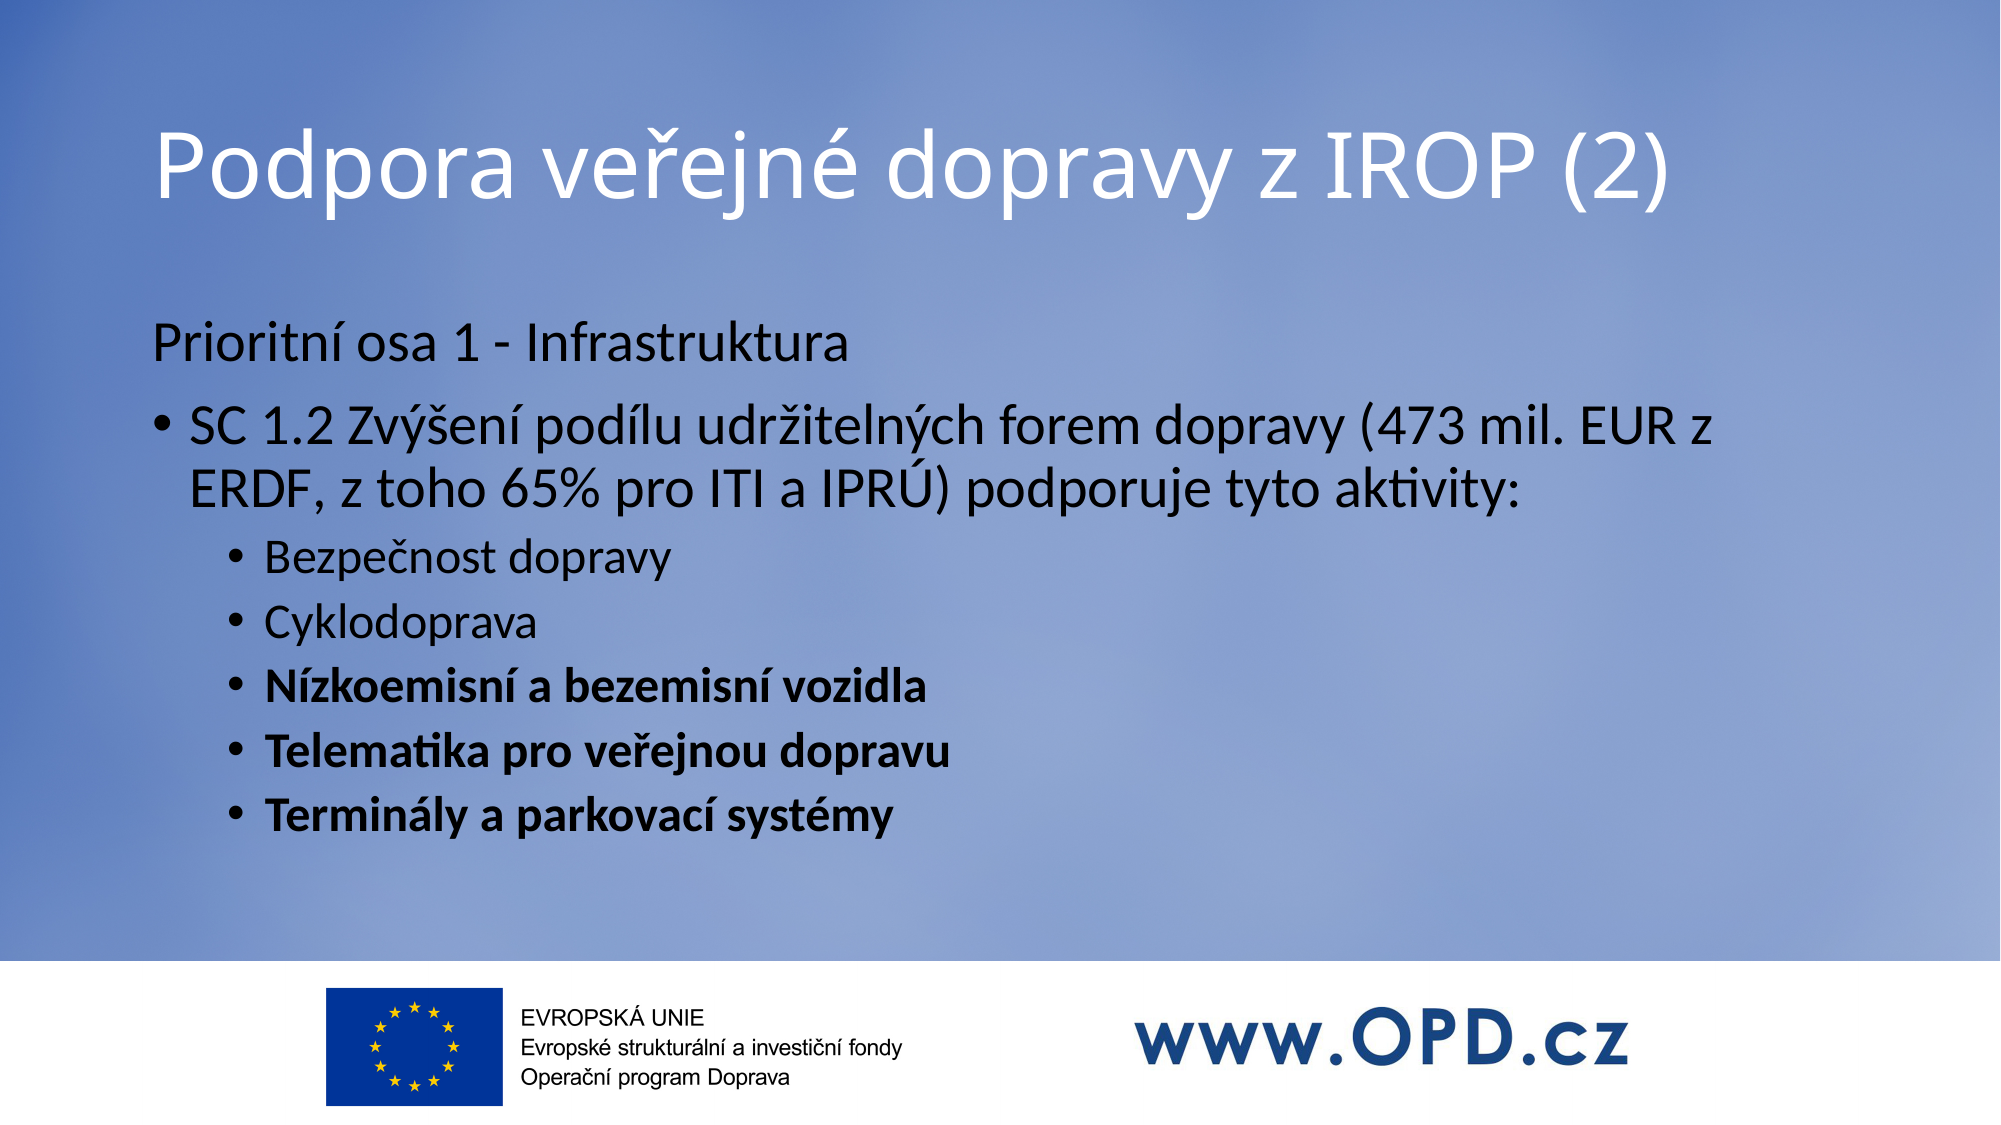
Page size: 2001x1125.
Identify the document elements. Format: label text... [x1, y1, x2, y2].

list Prioritní osa 1 - Infrastruktura SC 1.2 Zvýšení podílu udržitelných forem dopravy (473 mil. EUR z ERDF, z toho 65% pro ITI a IPRÚ) podporuje tyto aktivity: Bezpečnost dopravy Cyklodoprava Nízkoemisní a bezemisní vozidla Telematika pro veřejnou dopravu Terminály a parkovací systémy [137, 303, 1863, 1018]
picture [0, 0, 2001, 1125]
title Podpora veřejné dopravy z IROP (2) [137, 59, 1863, 278]
